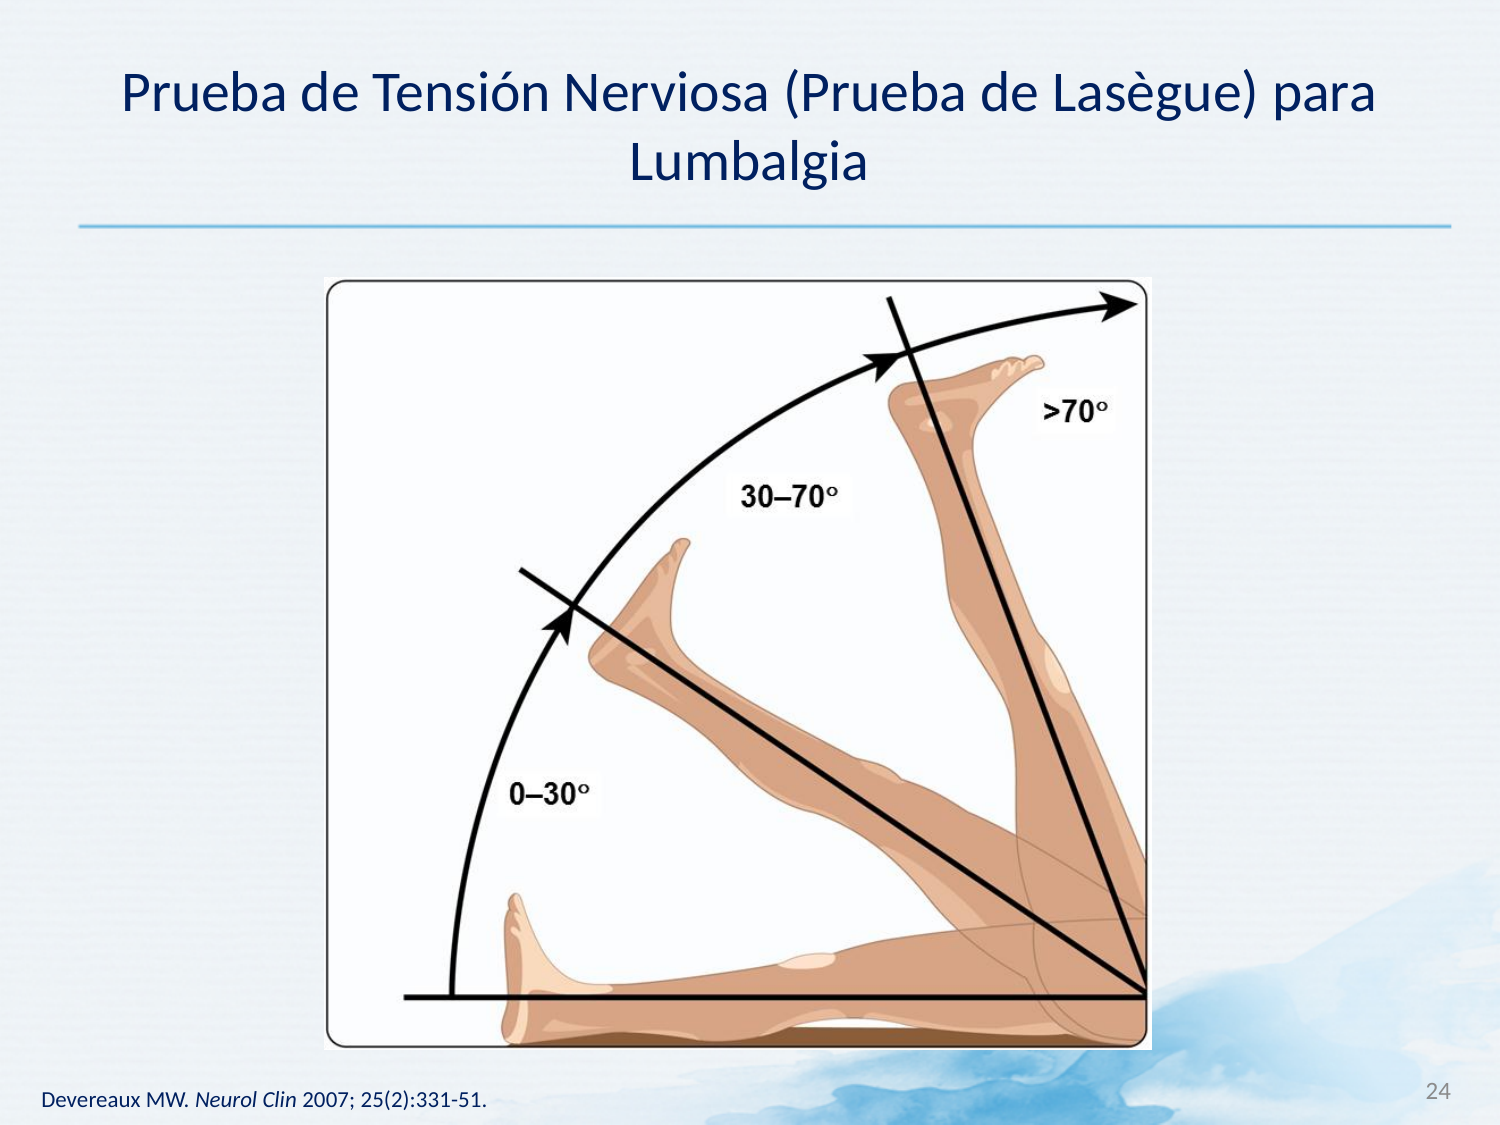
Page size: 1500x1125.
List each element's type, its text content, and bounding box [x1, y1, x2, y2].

title Prueba de Tensión Nerviosa (Prueba de Lasègue) para Lumbalgia [75, 45, 1425, 233]
picture [0, 0, 1500, 1125]
slide_number 24 [1116, 1059, 1467, 1120]
text_box Devereaux MW. Neurol Clin 2007; 25(2):331-51. [41, 1046, 1299, 1113]
